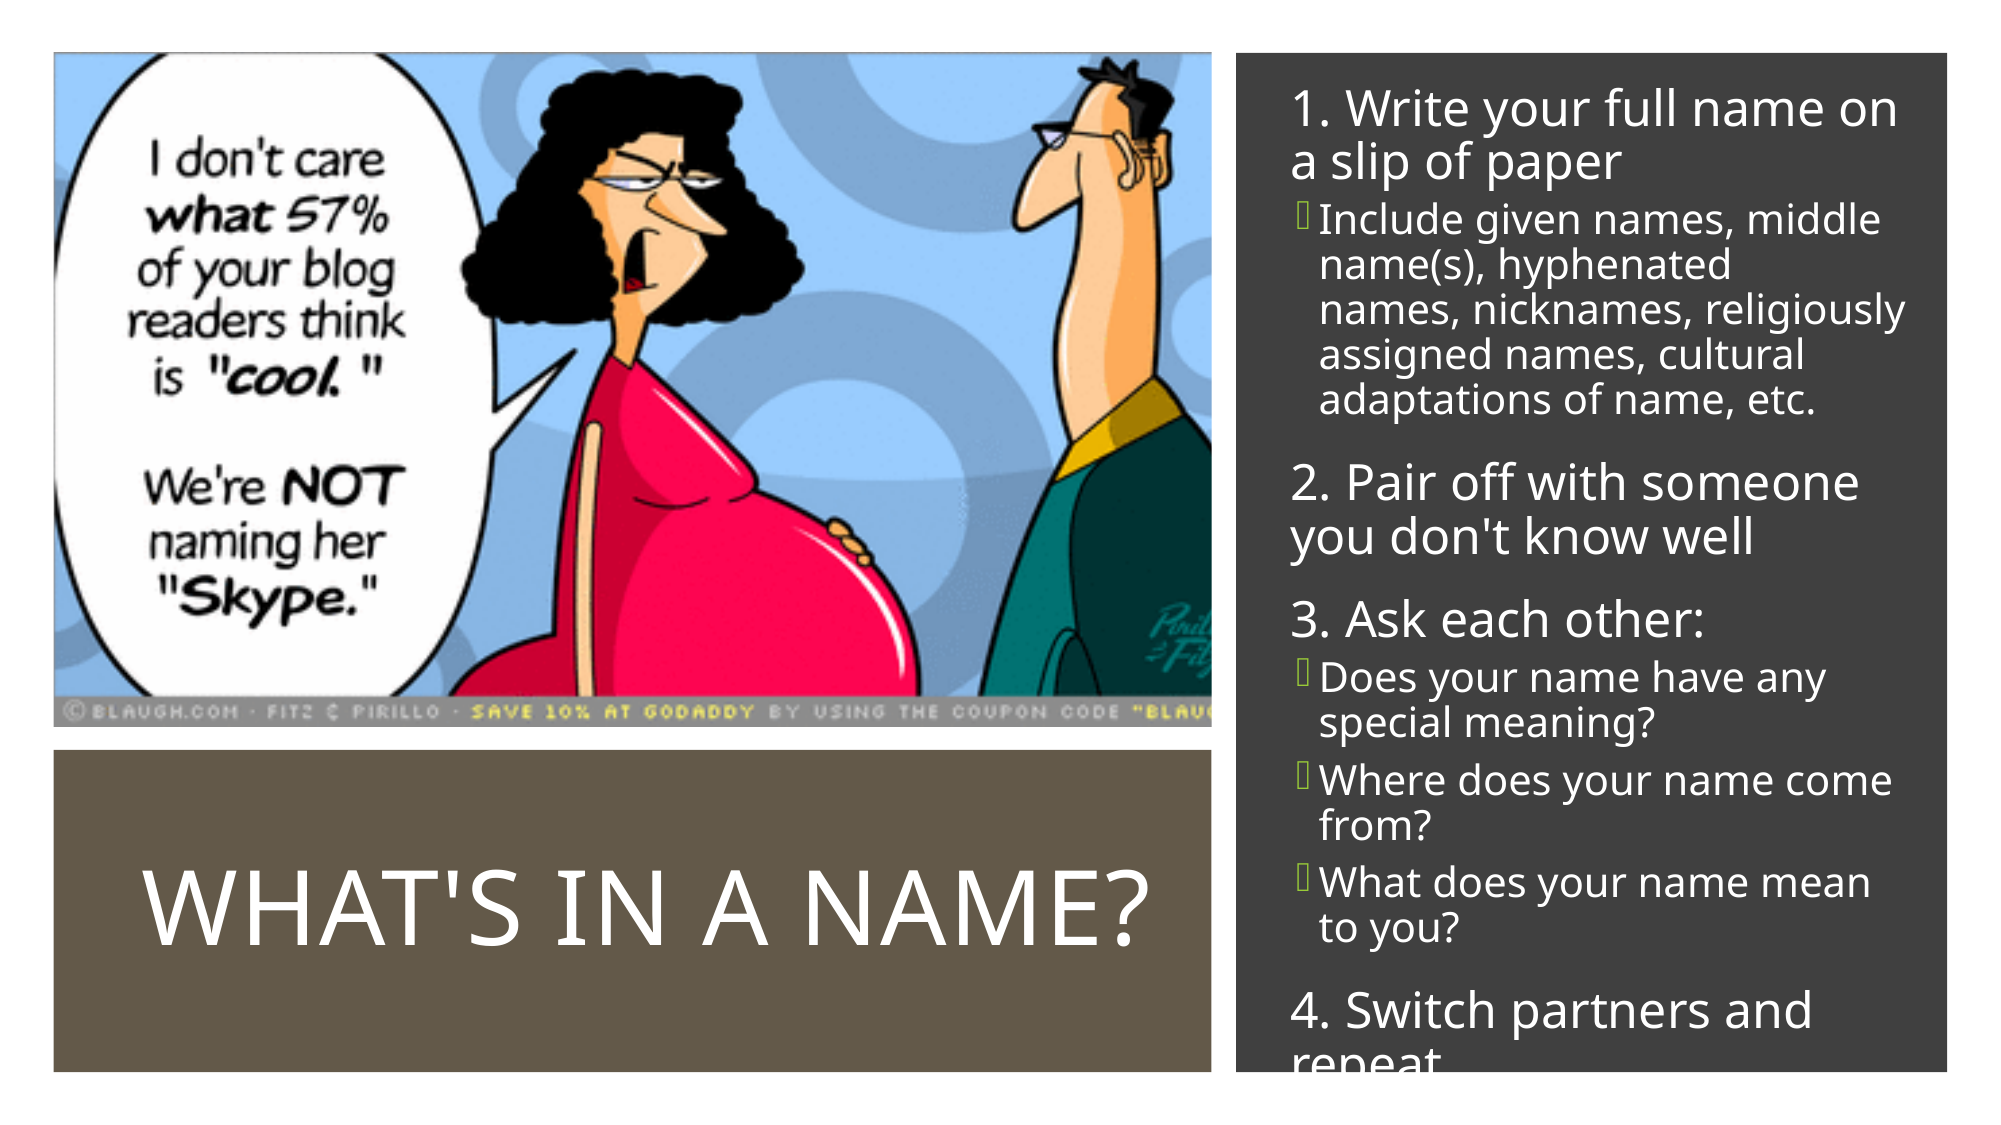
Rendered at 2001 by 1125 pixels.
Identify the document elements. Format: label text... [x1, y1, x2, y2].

title What's in a name? [85, 782, 1168, 1049]
picture [53, 52, 1212, 727]
list 1. Write your full name on a slip of paper Include given names, middle name(s), hyphenated names, nicknames, religiously assigned names, cultural adaptations of name, etc. 2. Pair off with someone you don't know well 3. Ask each other: Does your name have any special meaning? Where does your name come from? What does your name mean to you? 4. Switch partners and repeat [1267, 150, 1920, 1026]
text_box [52, 749, 1213, 1073]
text_box [1235, 51, 1948, 1074]
